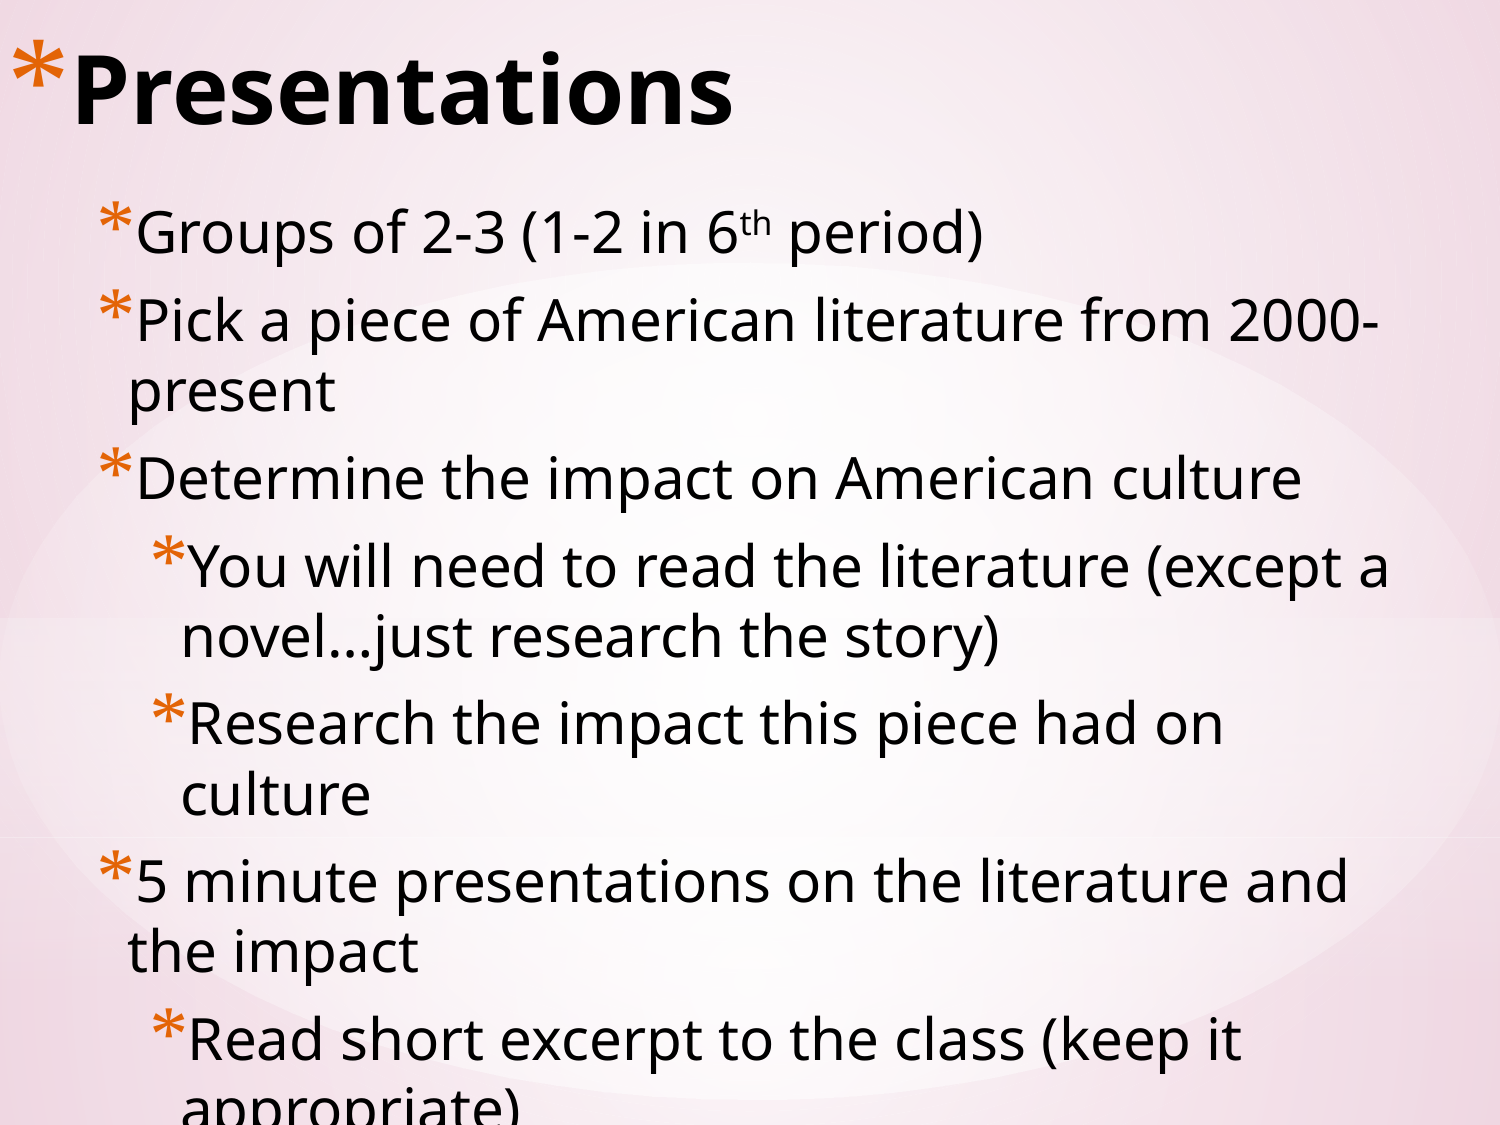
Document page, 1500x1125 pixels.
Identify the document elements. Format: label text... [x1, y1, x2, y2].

title Presentations [0, 24, 1063, 33]
list Groups of 2-3 (1-2 in 6th period) Pick a piece of American literature from 2000-present Determine the impact on American culture You will need to read the literature (except a novel…just research the story) Research the impact this piece had on culture 5 minute presentations on the literature and the impact Read short excerpt to the class (keep it appropriate) [75, 187, 1438, 963]
